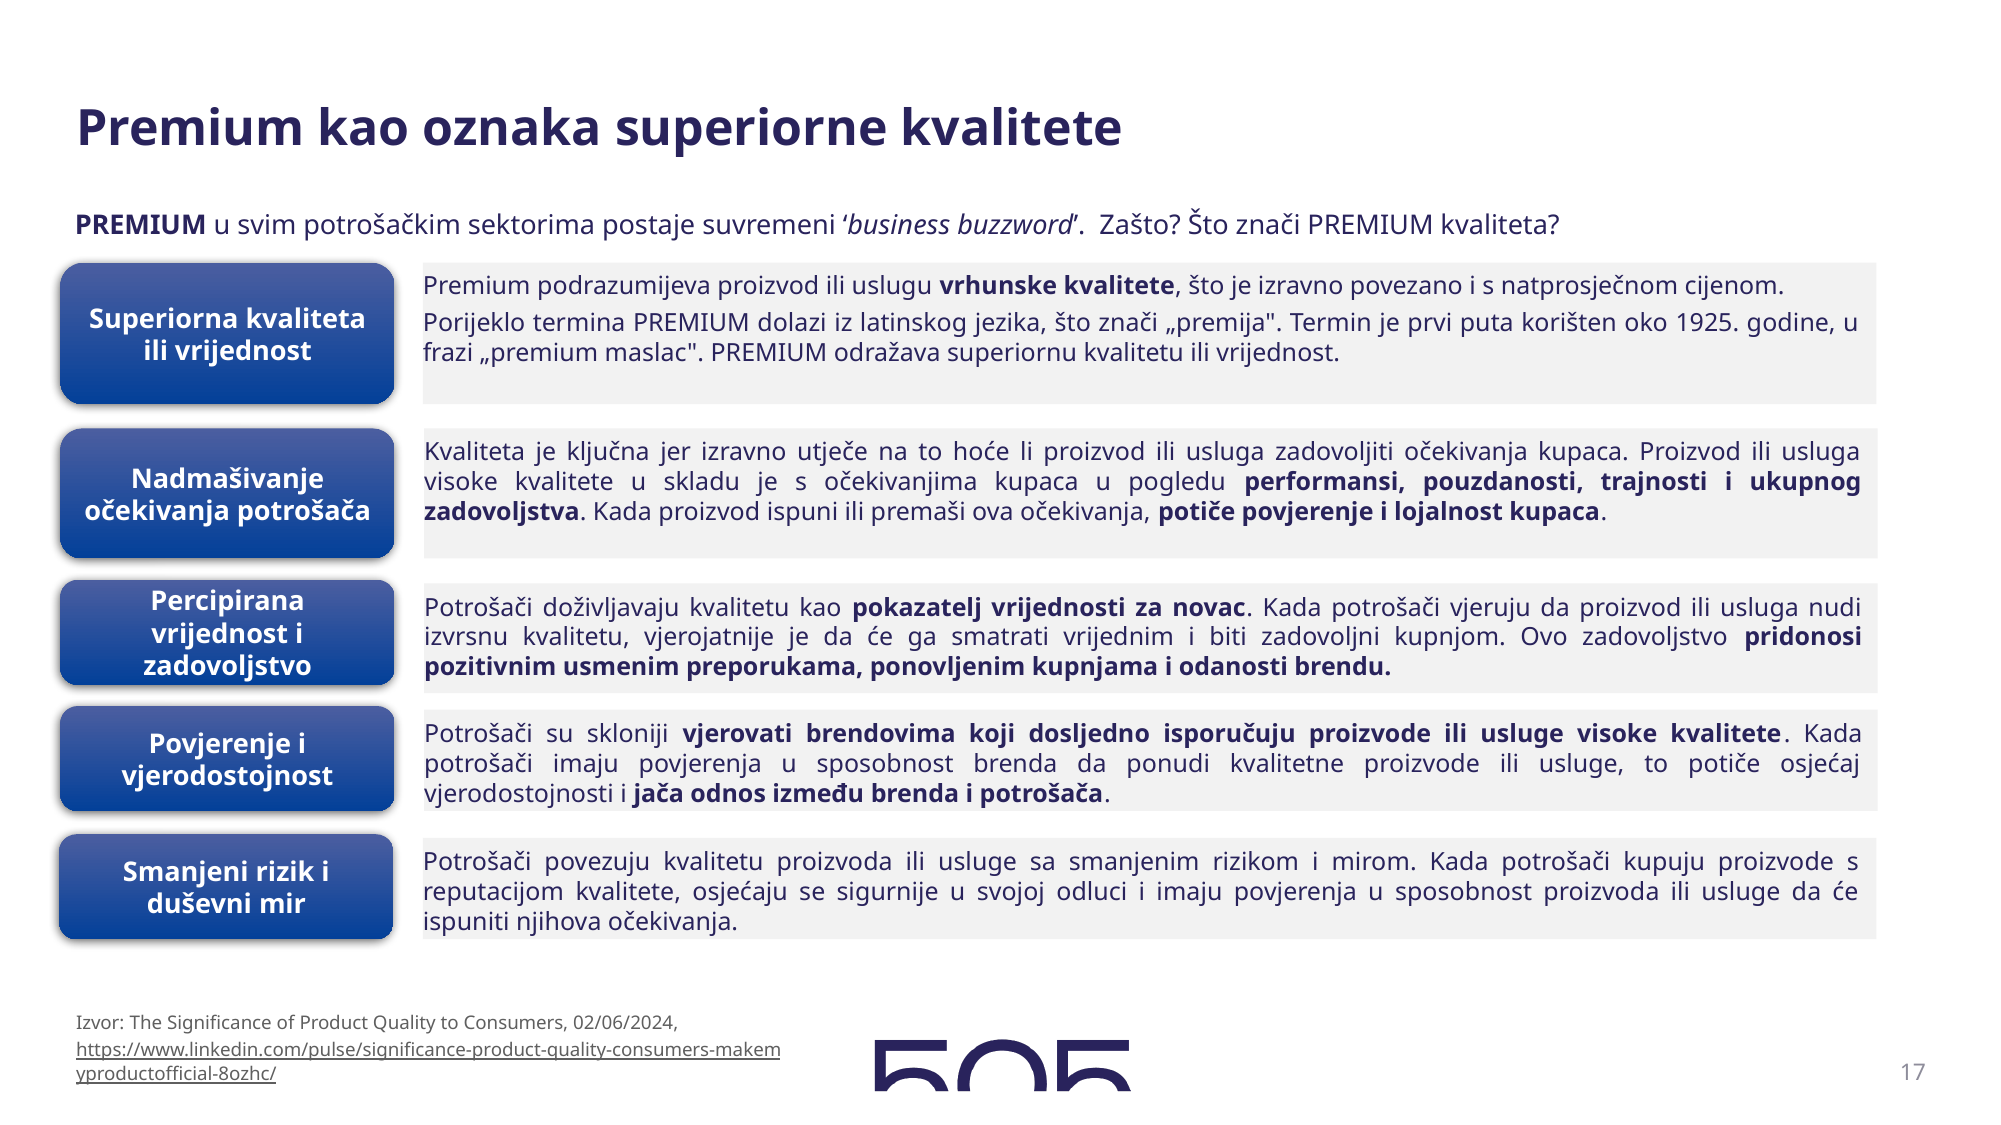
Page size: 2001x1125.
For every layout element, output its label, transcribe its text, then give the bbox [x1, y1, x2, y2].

picture [872, 1031, 1131, 1099]
text_box Smanjeni rizik i duševni mir [59, 834, 394, 940]
text_box Nadmašivanje očekivanja potrošača [60, 428, 395, 559]
text_box Izvor: The Significance of Product Quality to Consumers, 02/06/2024, https://www.linkedin.com/pulse/significance-product-quality-consumers-makemyproductofficial-8ozhc/ [76, 998, 800, 1086]
title Premium kao oznaka superiorne kvalitete [76, 83, 1877, 168]
text_box Percipirana vrijednost i zadovoljstvo [60, 579, 395, 685]
text_box Potrošači povezuju kvalitetu proizvoda ili usluge sa smanjenim rizikom i mirom. Kada potrošači kupuju proizvode s reputacijom kvalitete, osjećaju se sigurnije u svojoj odluci i imaju povjerenja u sposobnost proizvoda ili usluge da će ispuniti njihova očekivanja. [422, 837, 1877, 940]
slide_number 17 [1476, 1042, 1927, 1103]
list PREMIUM u svim potrošačkim sektorima postaje suvremeni ‘business buzzword’. Zašto? Što znači PREMIUM kvaliteta? [74, 193, 1878, 253]
text_box Premium podrazumijeva proizvod ili uslugu vrhunske kvalitete, što je izravno povezano i s natprosječnom cijenom. Porijeklo termina PREMIUM dolazi iz latinskog jezika, što znači „premija". Termin je prvi puta korišten oko 1925. godine, u frazi „premium maslac". PREMIUM odražava superiornu kvalitetu ili vrijednost. [422, 262, 1877, 405]
text_box Potrošači su skloniji vjerovati brendovima koji dosljedno isporučuju proizvode ili usluge visoke kvalitete. Kada potrošači imaju povjerenja u sposobnost brenda da ponudi kvalitetne proizvode ili usluge, to potiče osjećaj vjerodostojnosti i jača odnos između brenda i potrošača. [424, 709, 1878, 811]
text_box Povjerenje i vjerodostojnost [60, 705, 395, 812]
text_box Kvaliteta je ključna jer izravno utječe na to hoće li proizvod ili usluga zadovoljiti očekivanja kupaca. Proizvod ili usluga visoke kvalitete u skladu je s očekivanjima kupaca u pogledu performansi, pouzdanosti, trajnosti i ukupnog zadovoljstva. Kada proizvod ispuni ili premaši ova očekivanja, potiče povjerenje i lojalnost kupaca. [424, 428, 1878, 559]
text_box Superiorna kvaliteta ili vrijednost [60, 262, 395, 405]
text_box Potrošači doživljavaju kvalitetu kao pokazatelj vrijednosti za novac. Kada potrošači vjeruju da proizvod ili usluga nudi izvrsnu kvalitetu, vjerojatnije je da će ga smatrati vrijednim i biti zadovoljni kupnjom. Ovo zadovoljstvo pridonosi pozitivnim usmenim preporukama, ponovljenim kupnjama i odanosti brendu. [424, 583, 1878, 694]
